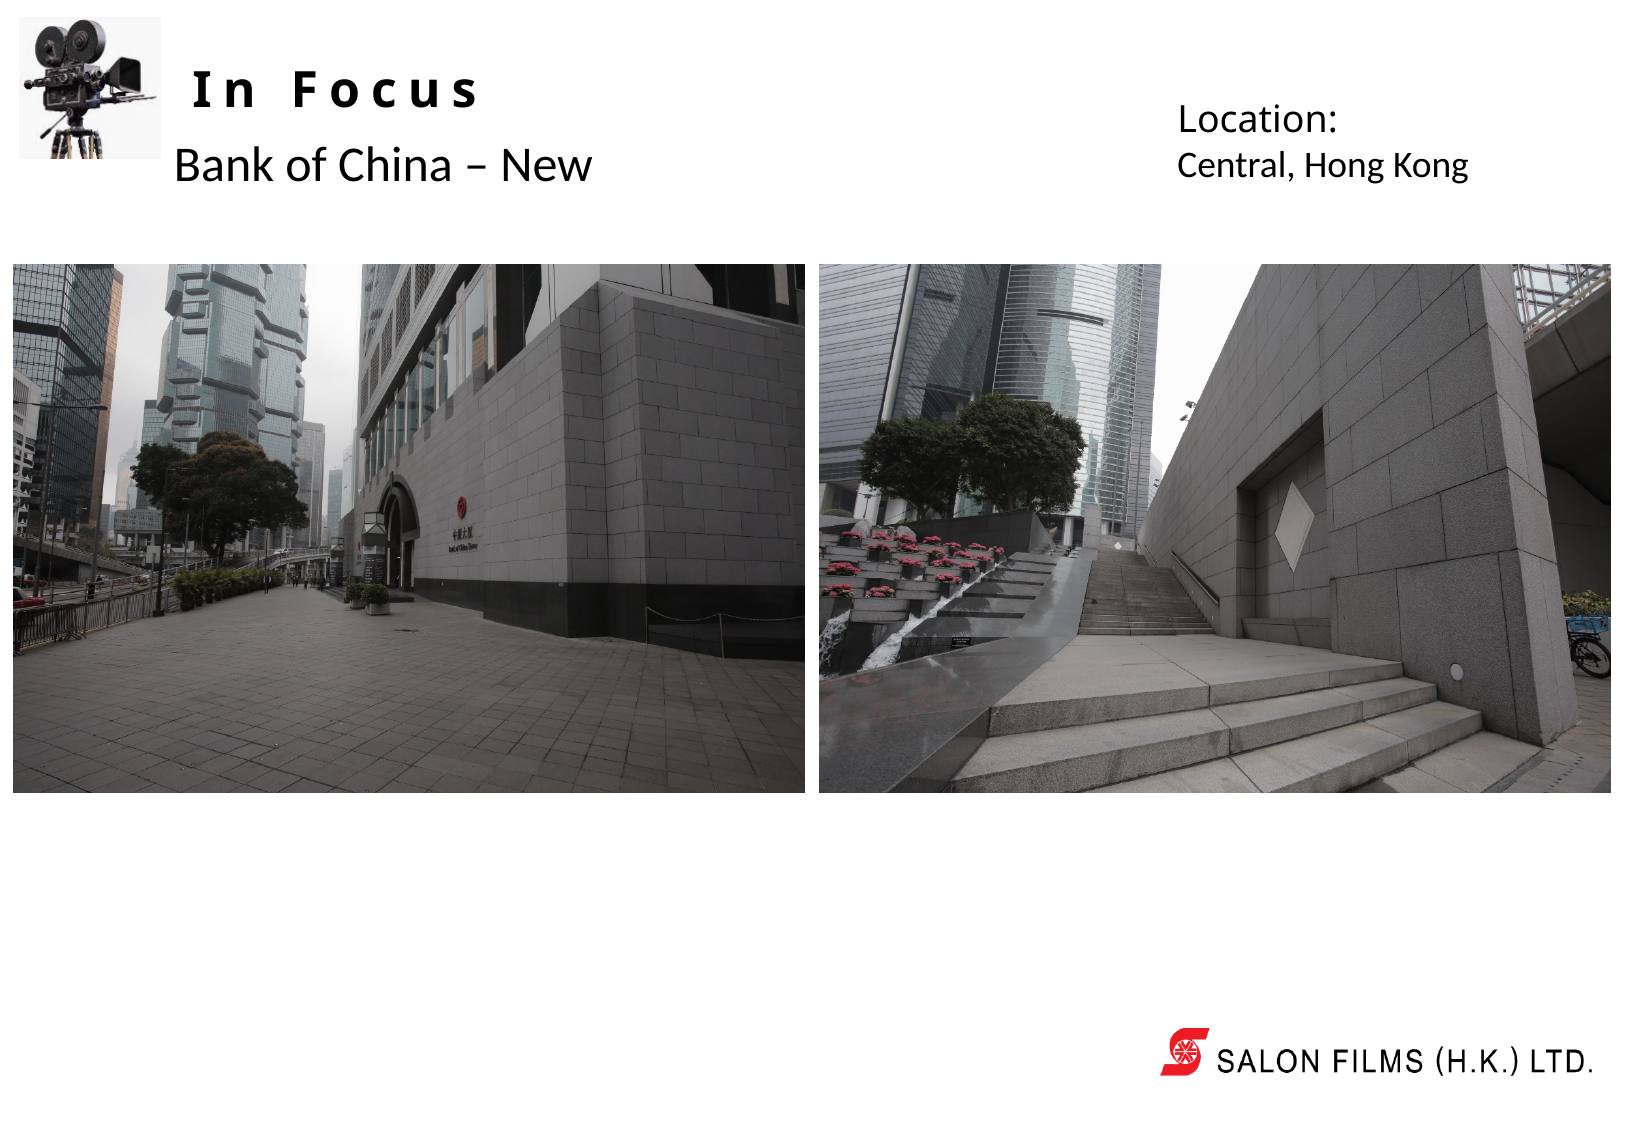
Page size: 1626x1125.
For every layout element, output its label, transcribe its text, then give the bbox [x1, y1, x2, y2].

text_box Bank of China – New [159, 124, 609, 199]
picture [19, 17, 161, 159]
picture [1160, 1026, 1592, 1076]
text_box Location: Central, Hong Kong [1162, 87, 1485, 193]
picture [818, 264, 1611, 793]
text_box In Focus [177, 50, 929, 125]
picture [13, 264, 805, 793]
